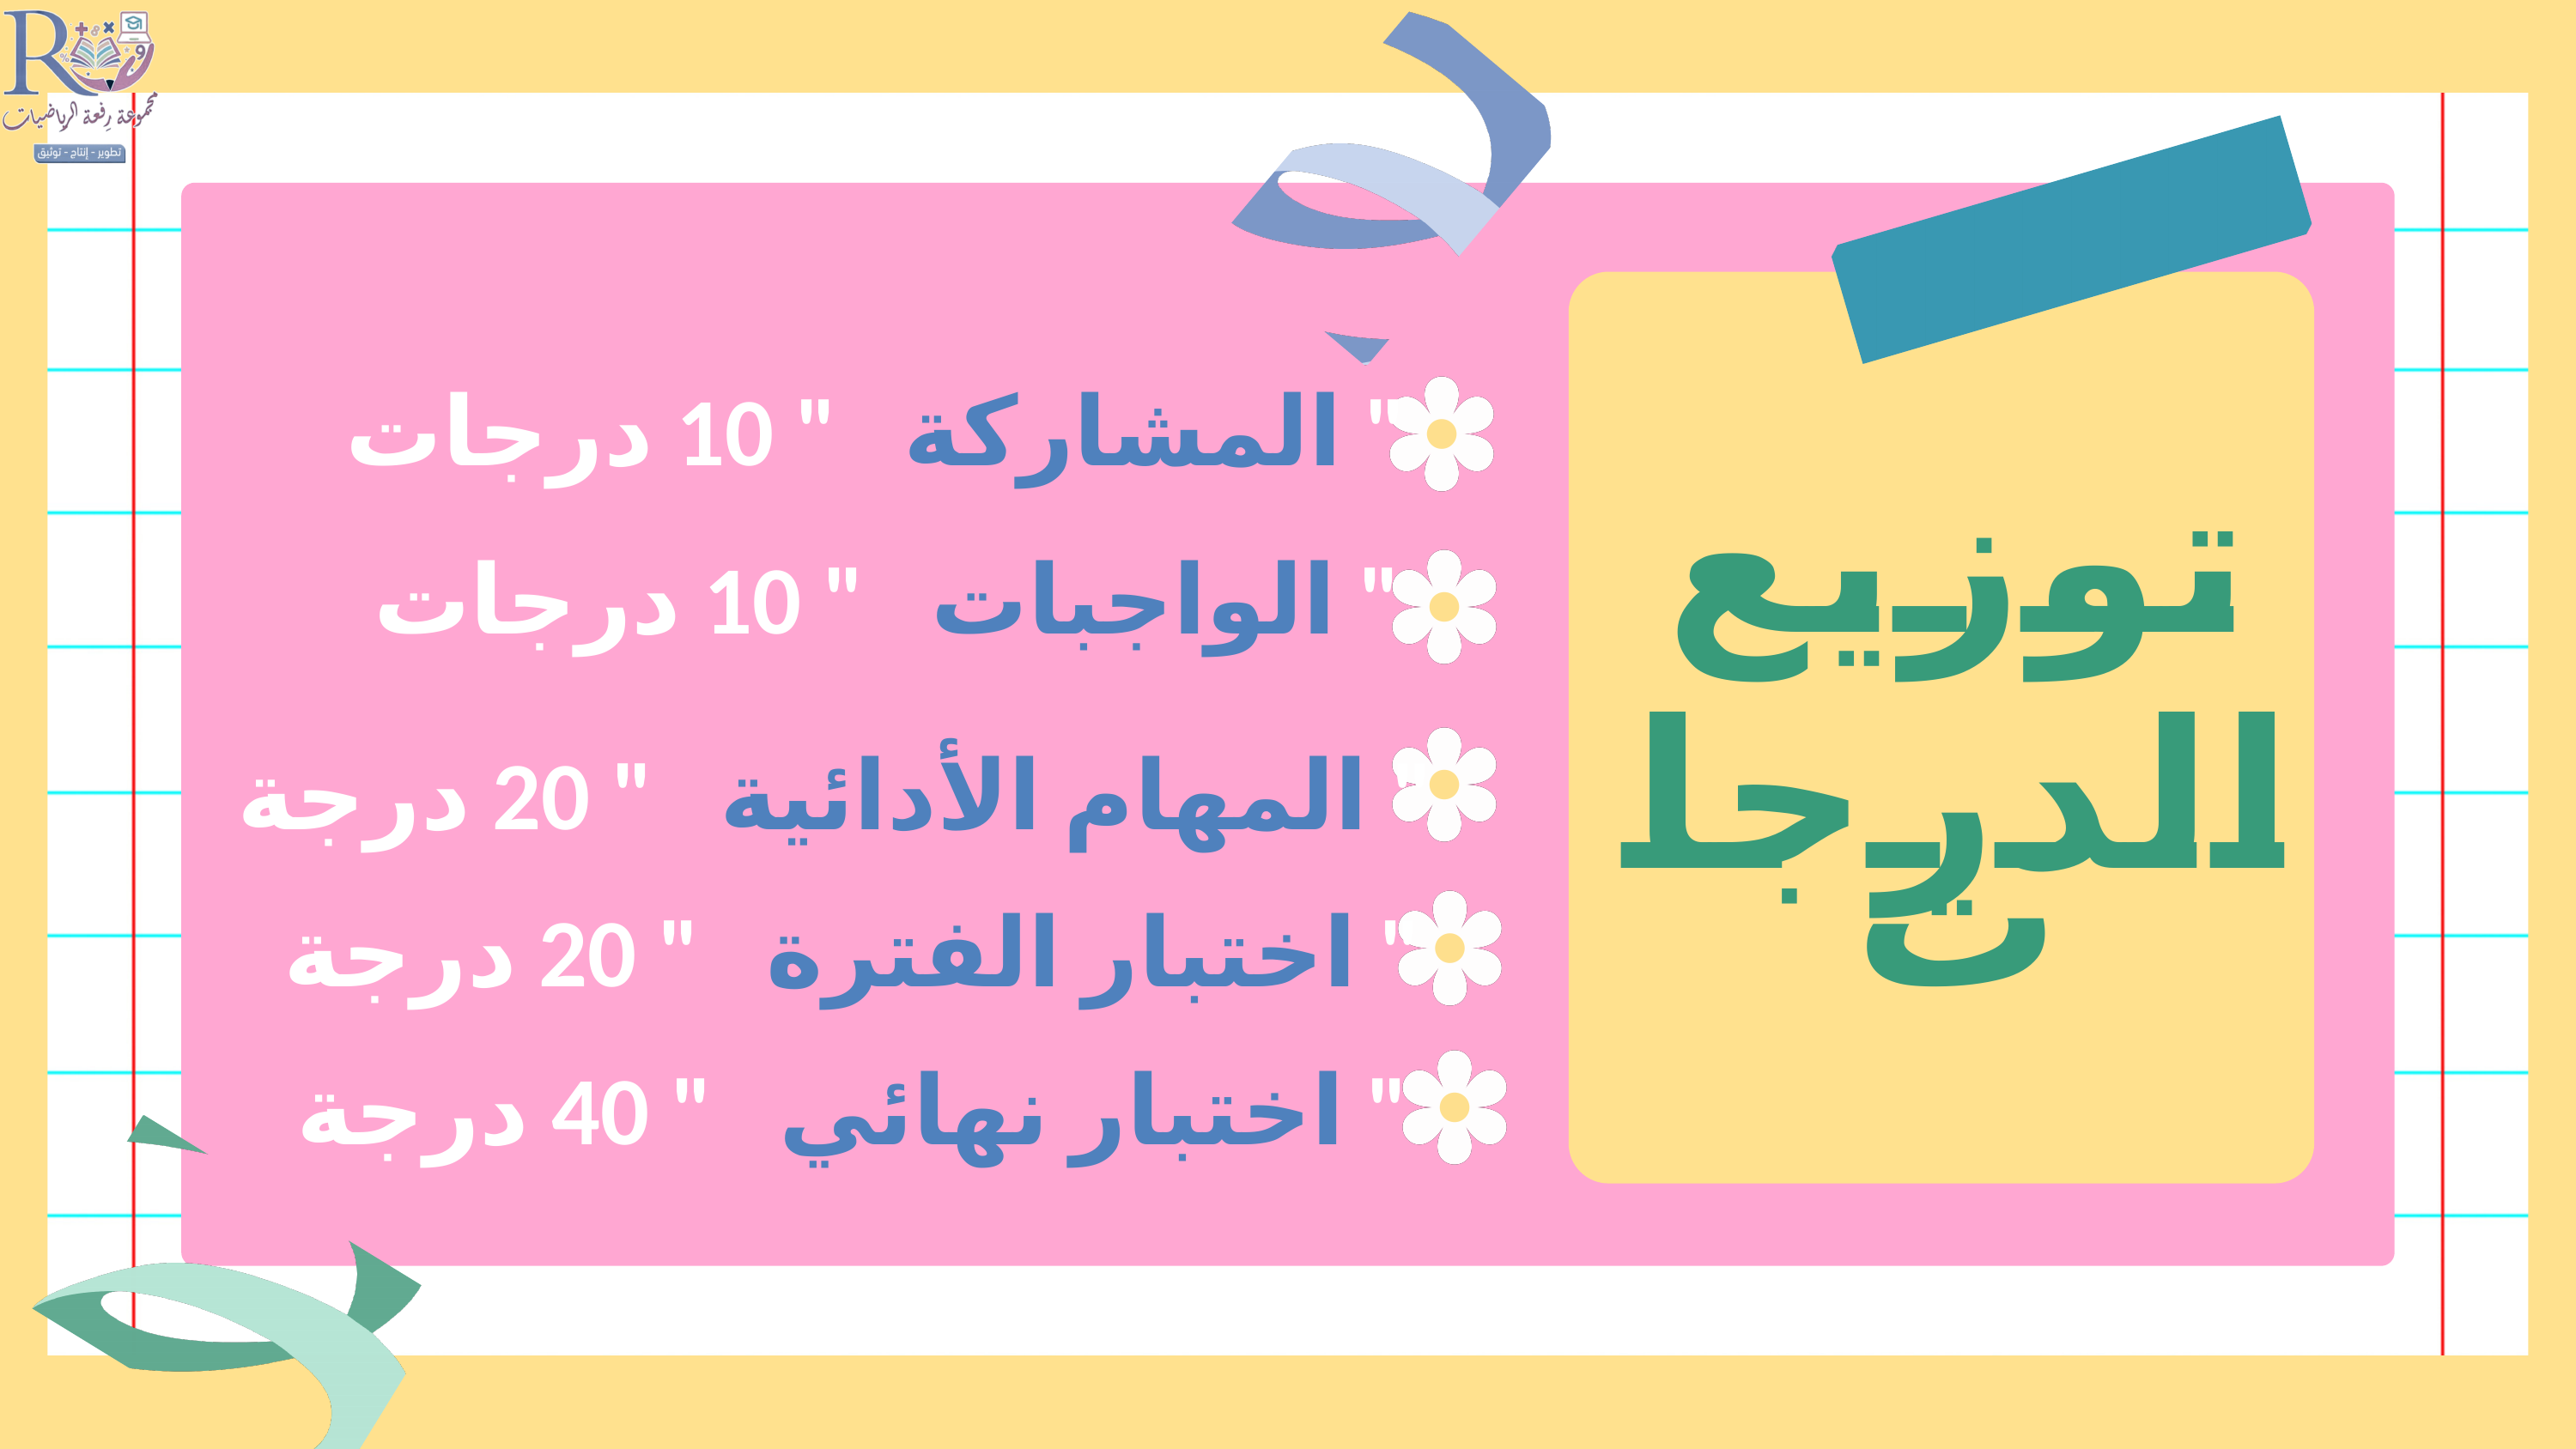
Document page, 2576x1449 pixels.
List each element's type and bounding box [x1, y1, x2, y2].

picture [0, 0, 221, 184]
text_box [408, 93, 2529, 1355]
text_box [47, 191, 175, 1270]
text_box [47, 1319, 107, 1355]
text_box [26, 1114, 450, 1449]
text_box [2061, 115, 2300, 179]
text_box [180, 182, 2395, 1266]
text_box [224, 93, 1340, 179]
text_box [1568, 271, 2315, 1184]
text_box [1267, 0, 1569, 179]
